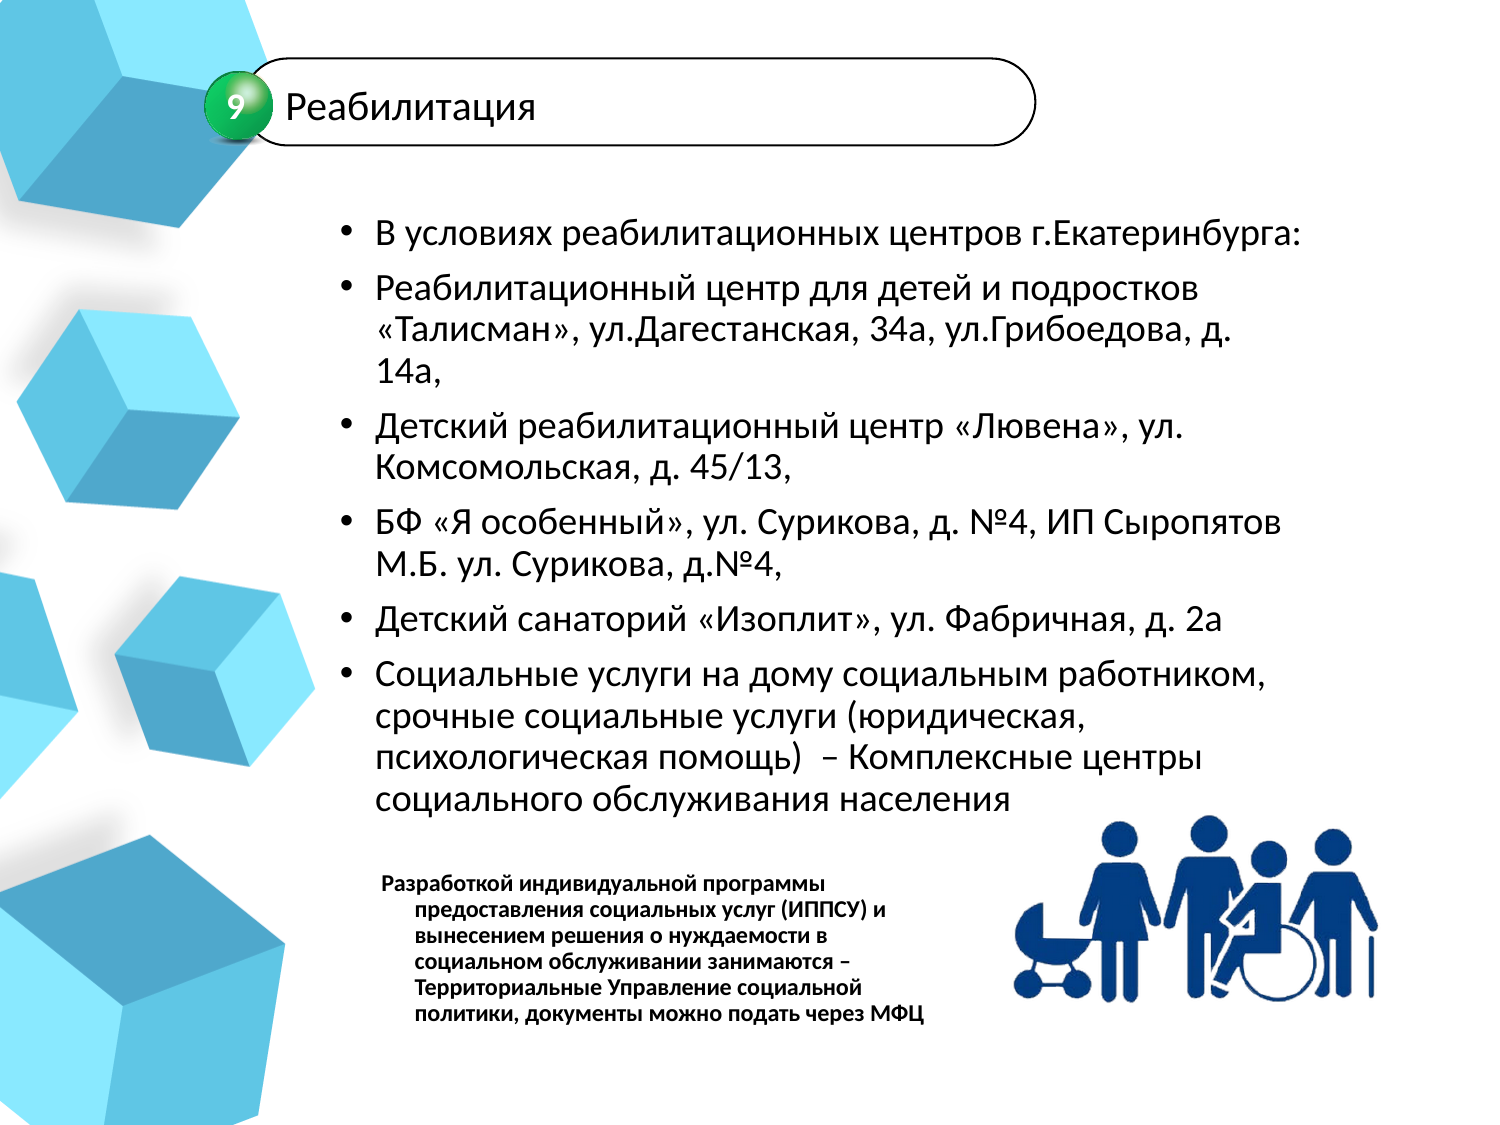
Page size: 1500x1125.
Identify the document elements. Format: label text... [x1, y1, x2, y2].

list В условиях реабилитационных центров г.Екатеринбурга: Реабилитационный центр для детей и подростков «Талисман», ул.Дагестанская, 34а, ул.Грибоедова, д. 14а, Детский реабилитационный центр «Лювена», ул. Комсомольская, д. 45/13, БФ «Я особенный», ул. Сурикова, д. №4, ИП Сыропятов М.Б. ул. Сурикова, д.№4, Детский санаторий «Изоплит», ул. Фабричная, д. 2а Социальные услуги на дому социальным работником, срочные социальные услуги (юридическая, психологическая помощь) – Комплексные центры социального обслуживания населения [324, 204, 1324, 856]
text_box [361, 847, 956, 1090]
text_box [204, 58, 1036, 149]
text_box Разработкой индивидуальной программы предоставления социальных услуг (ИППСУ) и вынесением решения о нуждаемости в социальном обслуживании занимаются – Территориальные Управление социальной политики, документы можно подать через МФЦ [366, 863, 958, 1092]
picture [0, 0, 1500, 1125]
